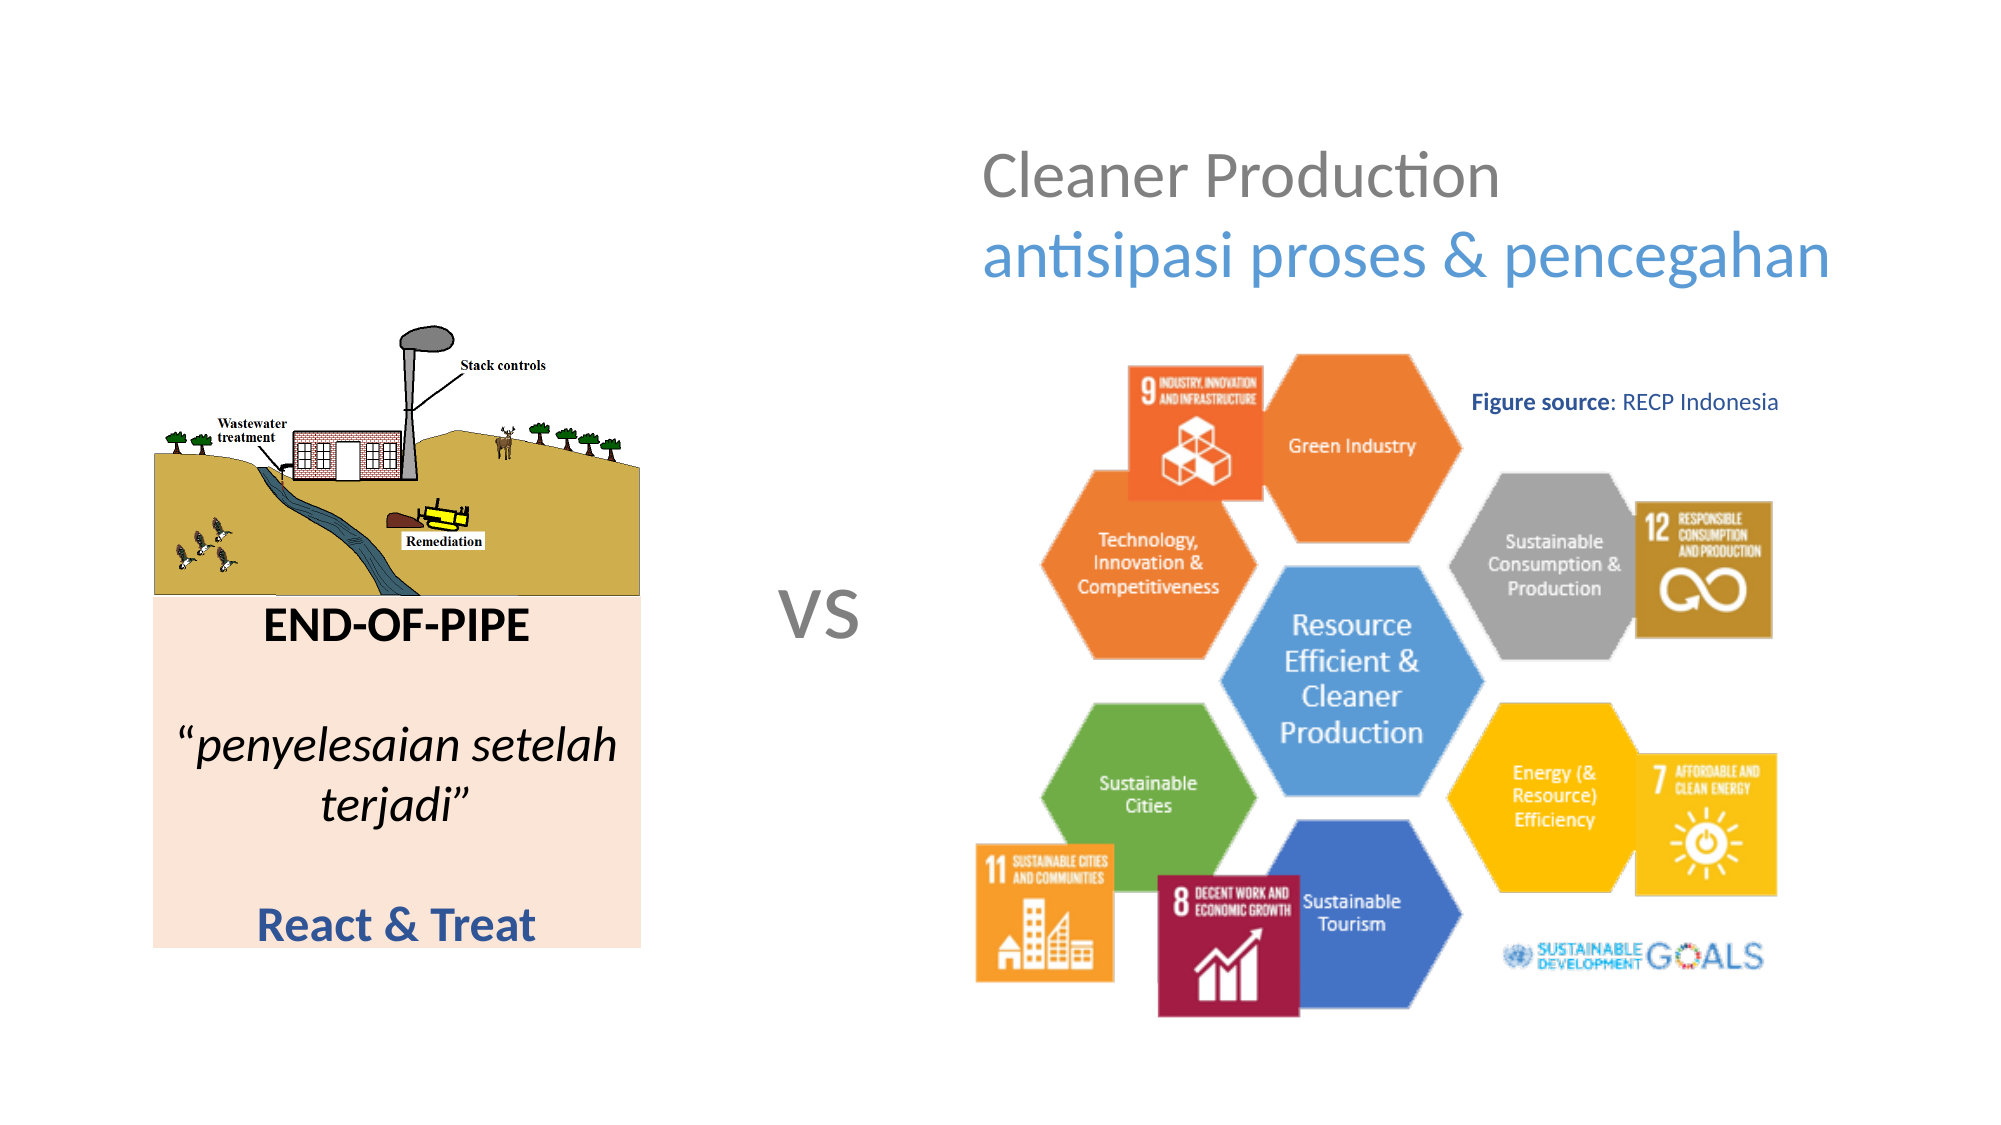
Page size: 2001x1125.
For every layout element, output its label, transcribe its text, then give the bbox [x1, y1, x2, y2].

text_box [153, 324, 640, 947]
text_box Cleaner Production antisipasi proses & pencegahan [967, 123, 1906, 299]
text_box vs [763, 531, 877, 667]
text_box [967, 347, 1809, 1032]
